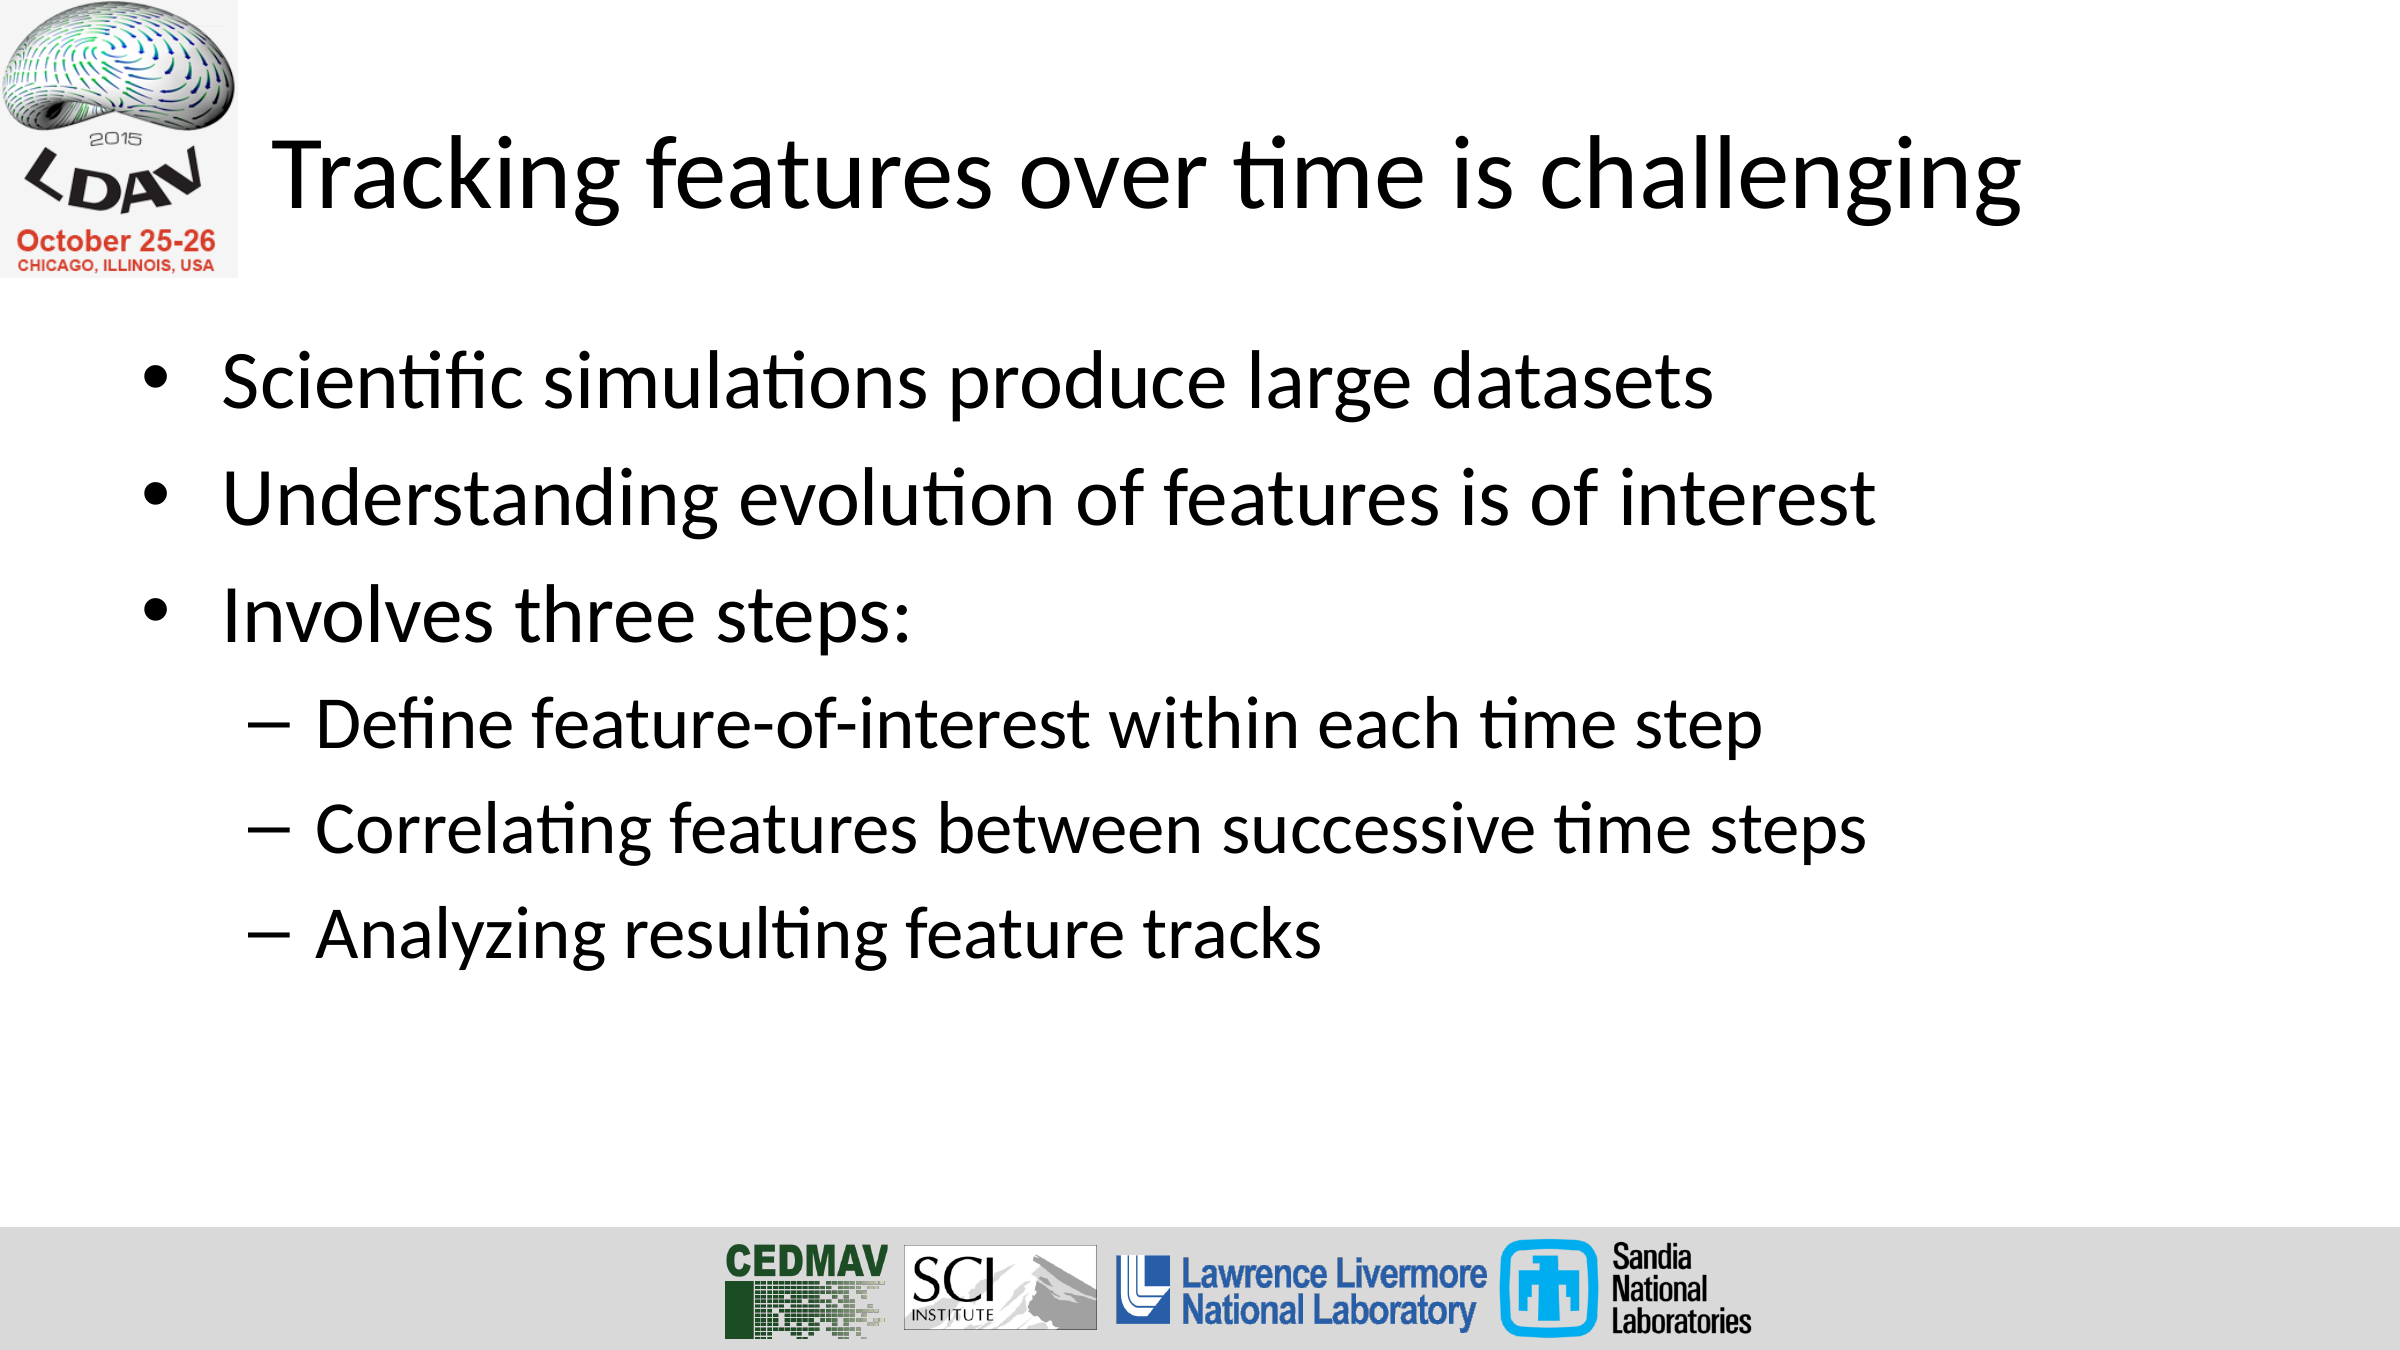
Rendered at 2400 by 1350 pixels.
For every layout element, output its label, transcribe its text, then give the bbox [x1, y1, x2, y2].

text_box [0, 1228, 2400, 1350]
title Tracking features over time is challenging [249, 54, 2280, 279]
list Scientific simulations produce large datasets Understanding evolution of features is of interest Involves three steps: Define feature-of-interest within each time step Correlating features between successive time steps Analyzing resulting feature tracks [120, 315, 2280, 1206]
picture [0, 0, 238, 278]
